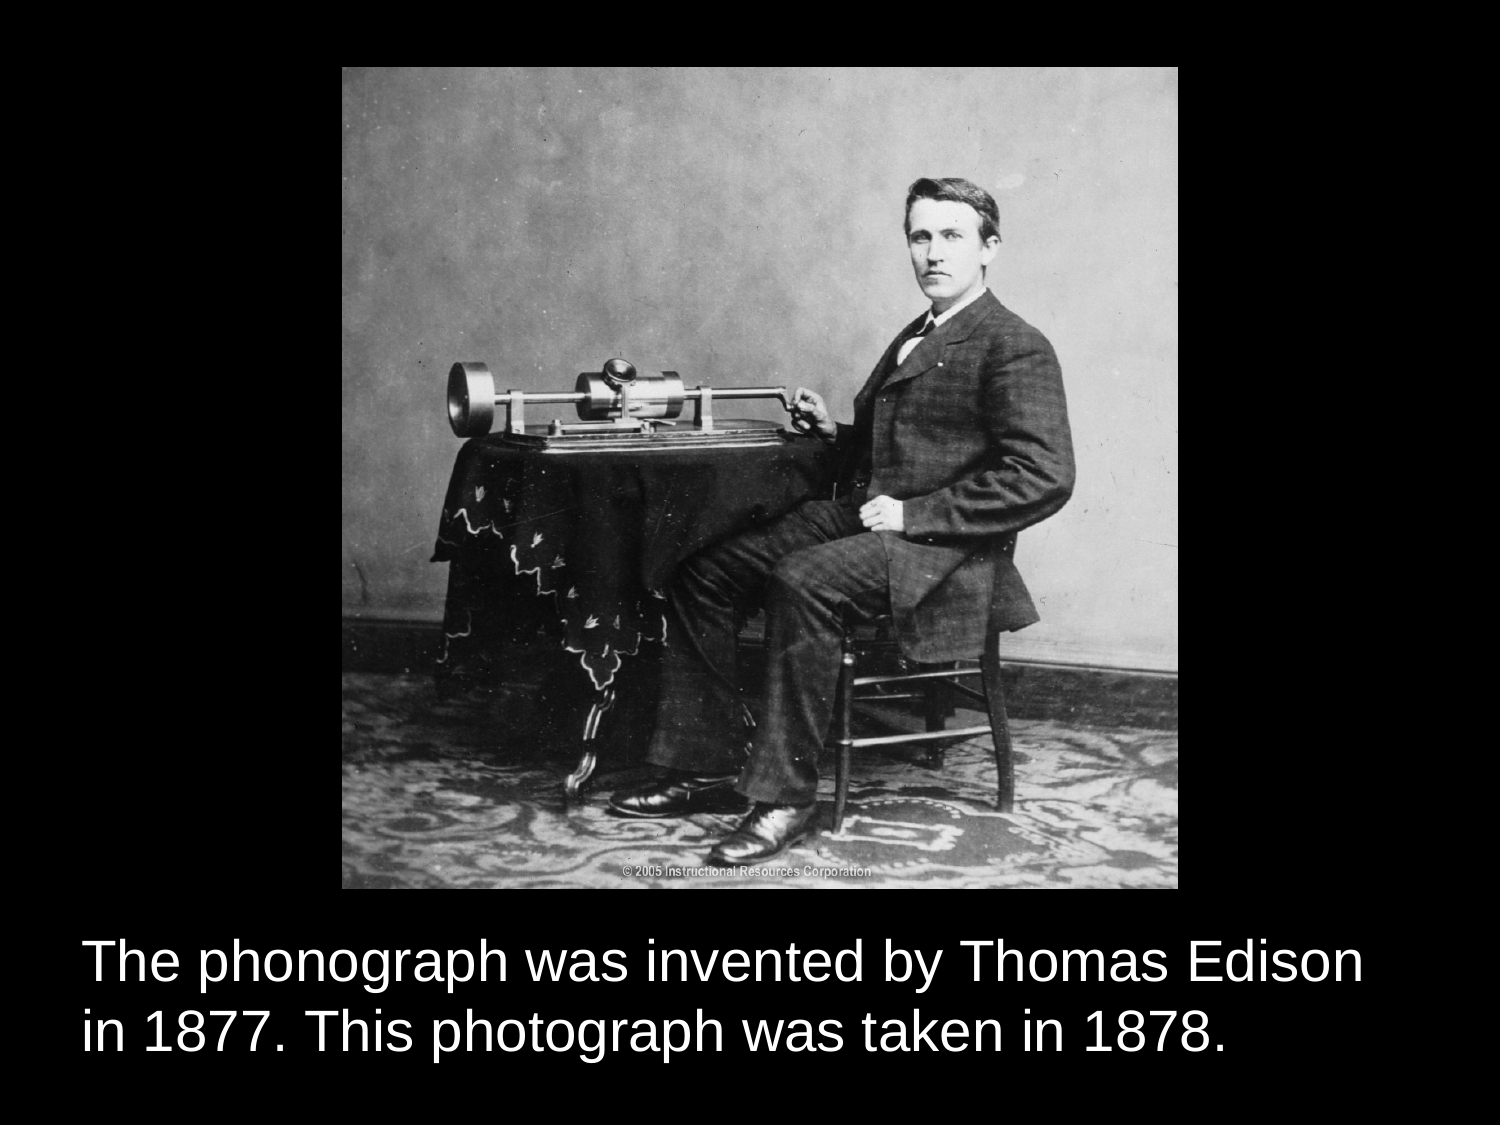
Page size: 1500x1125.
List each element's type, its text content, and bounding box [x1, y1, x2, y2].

text_box The phonograph was invented by Thomas Edison in 1877. This photograph was taken in 1878. [66, 915, 1424, 1125]
picture [342, 66, 1178, 890]
